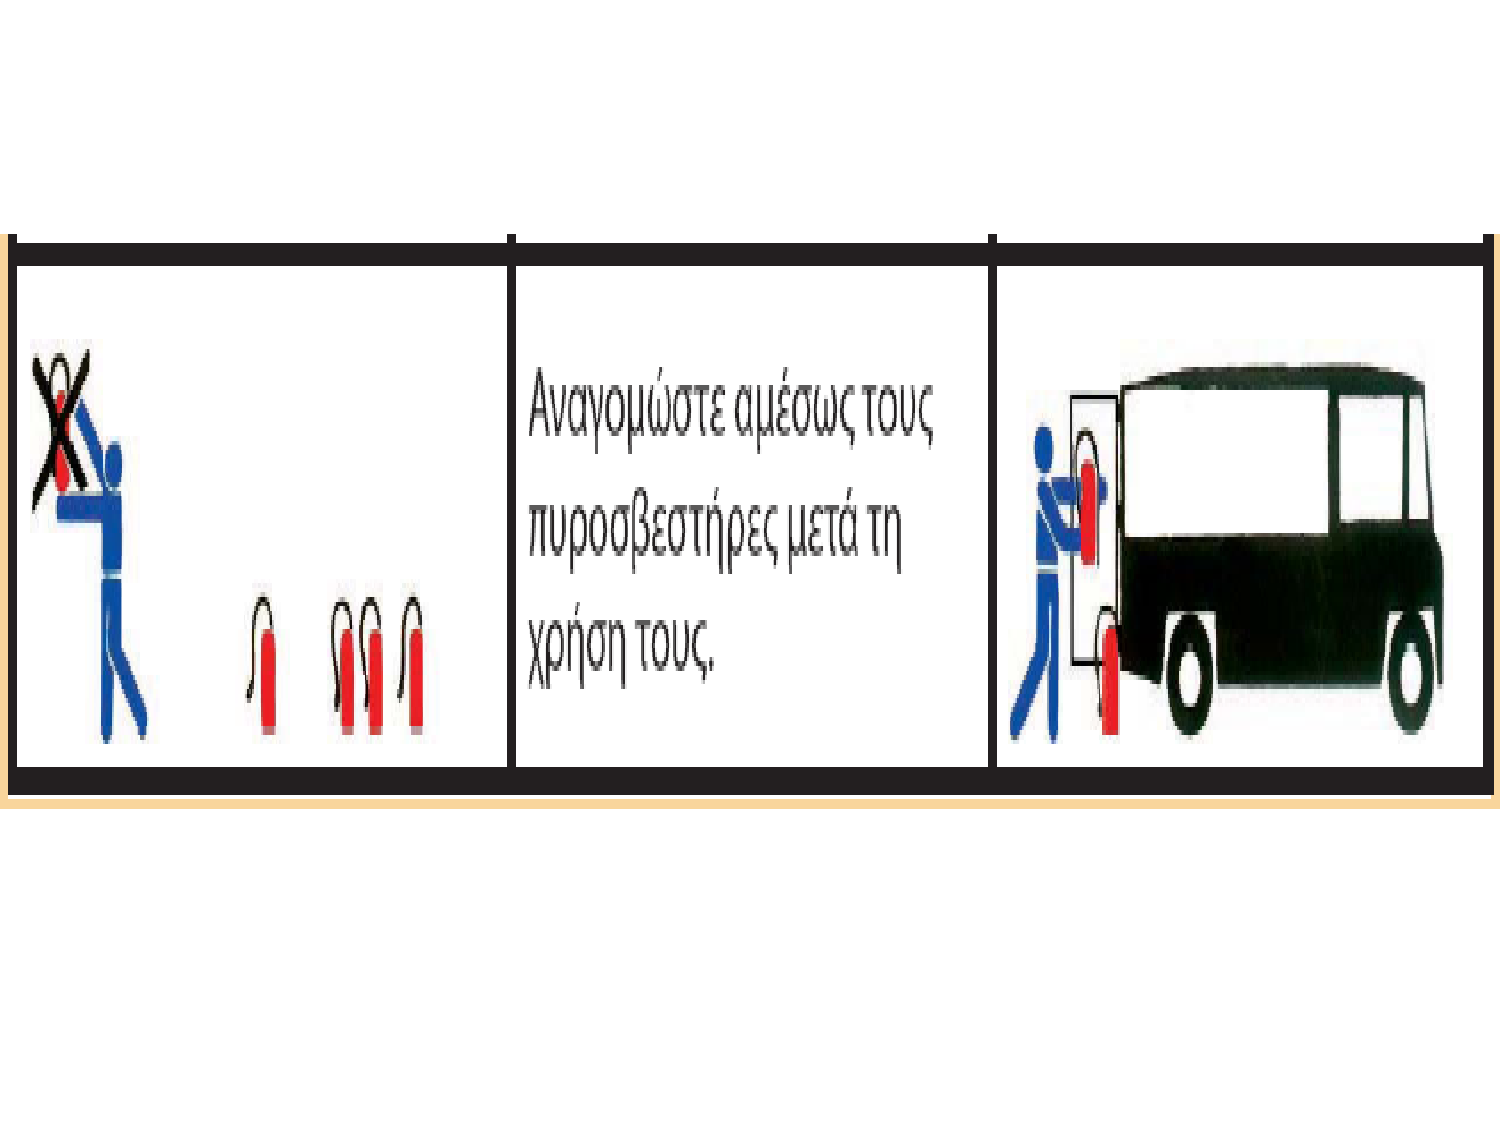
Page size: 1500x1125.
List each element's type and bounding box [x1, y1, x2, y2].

list [0, 234, 1500, 810]
